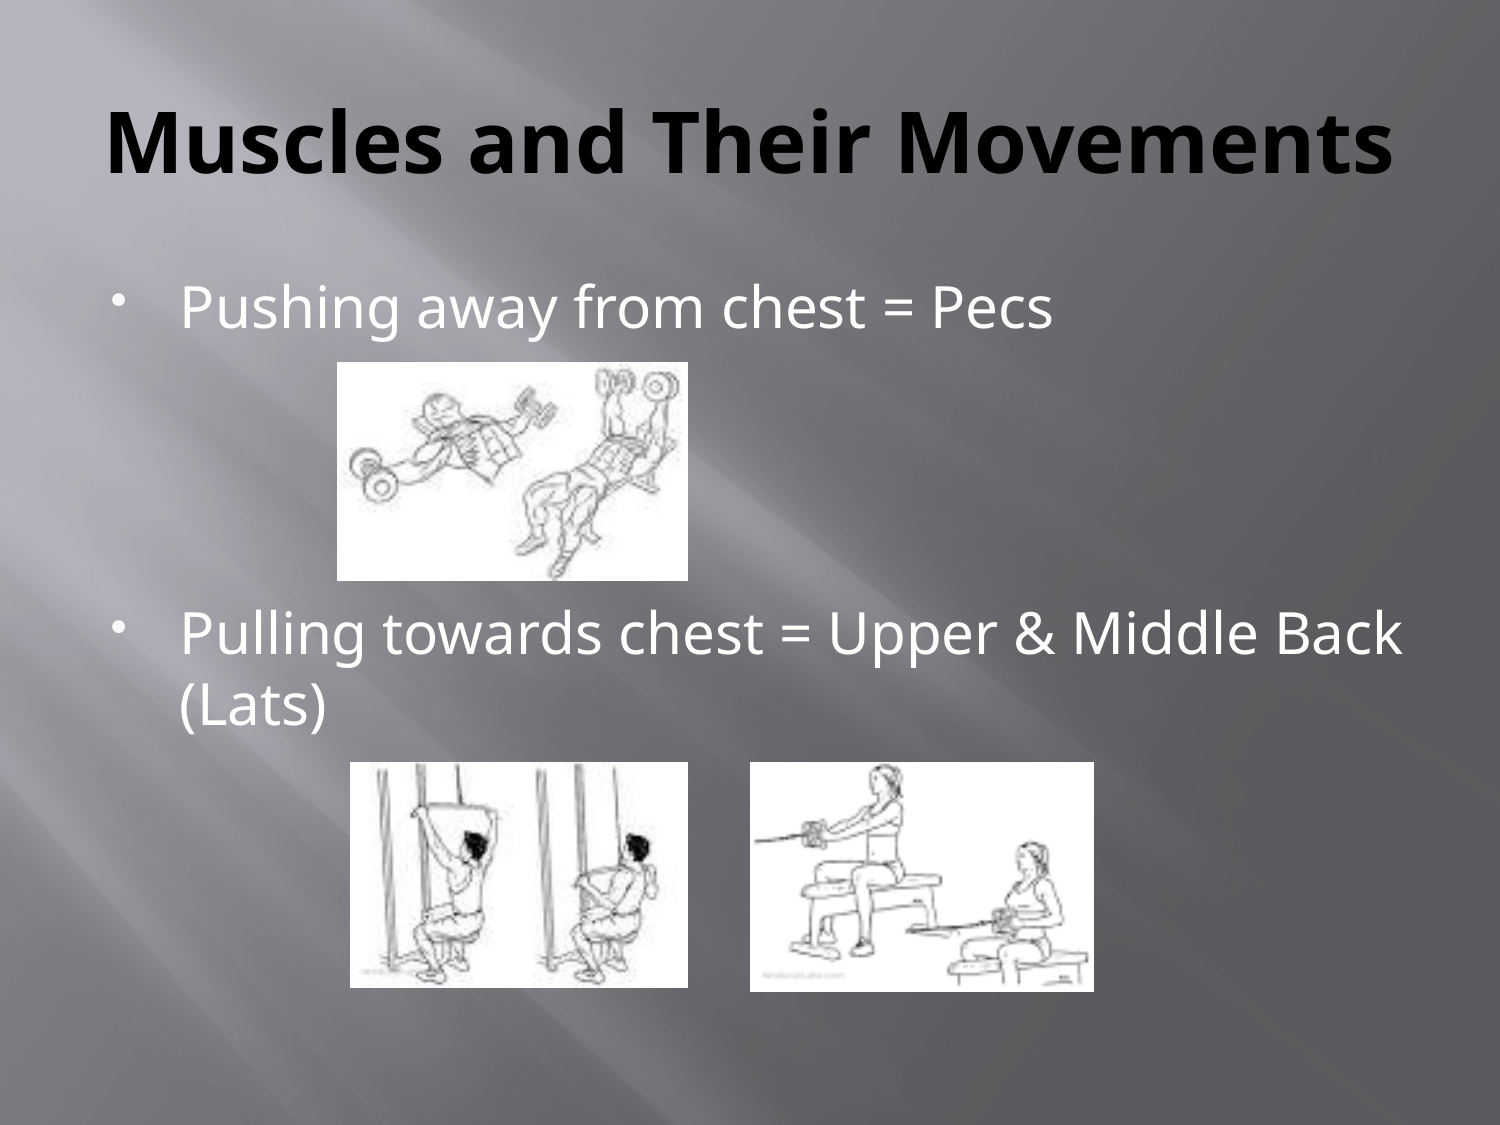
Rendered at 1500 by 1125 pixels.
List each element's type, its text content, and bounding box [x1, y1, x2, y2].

picture [349, 762, 688, 988]
list Pushing away from chest = Pecs Pulling towards chest = Upper & Middle Back (Lats) [75, 262, 1425, 1035]
title Muscles and Their Movements [75, 45, 1425, 233]
picture [337, 362, 688, 581]
picture [749, 762, 1094, 992]
